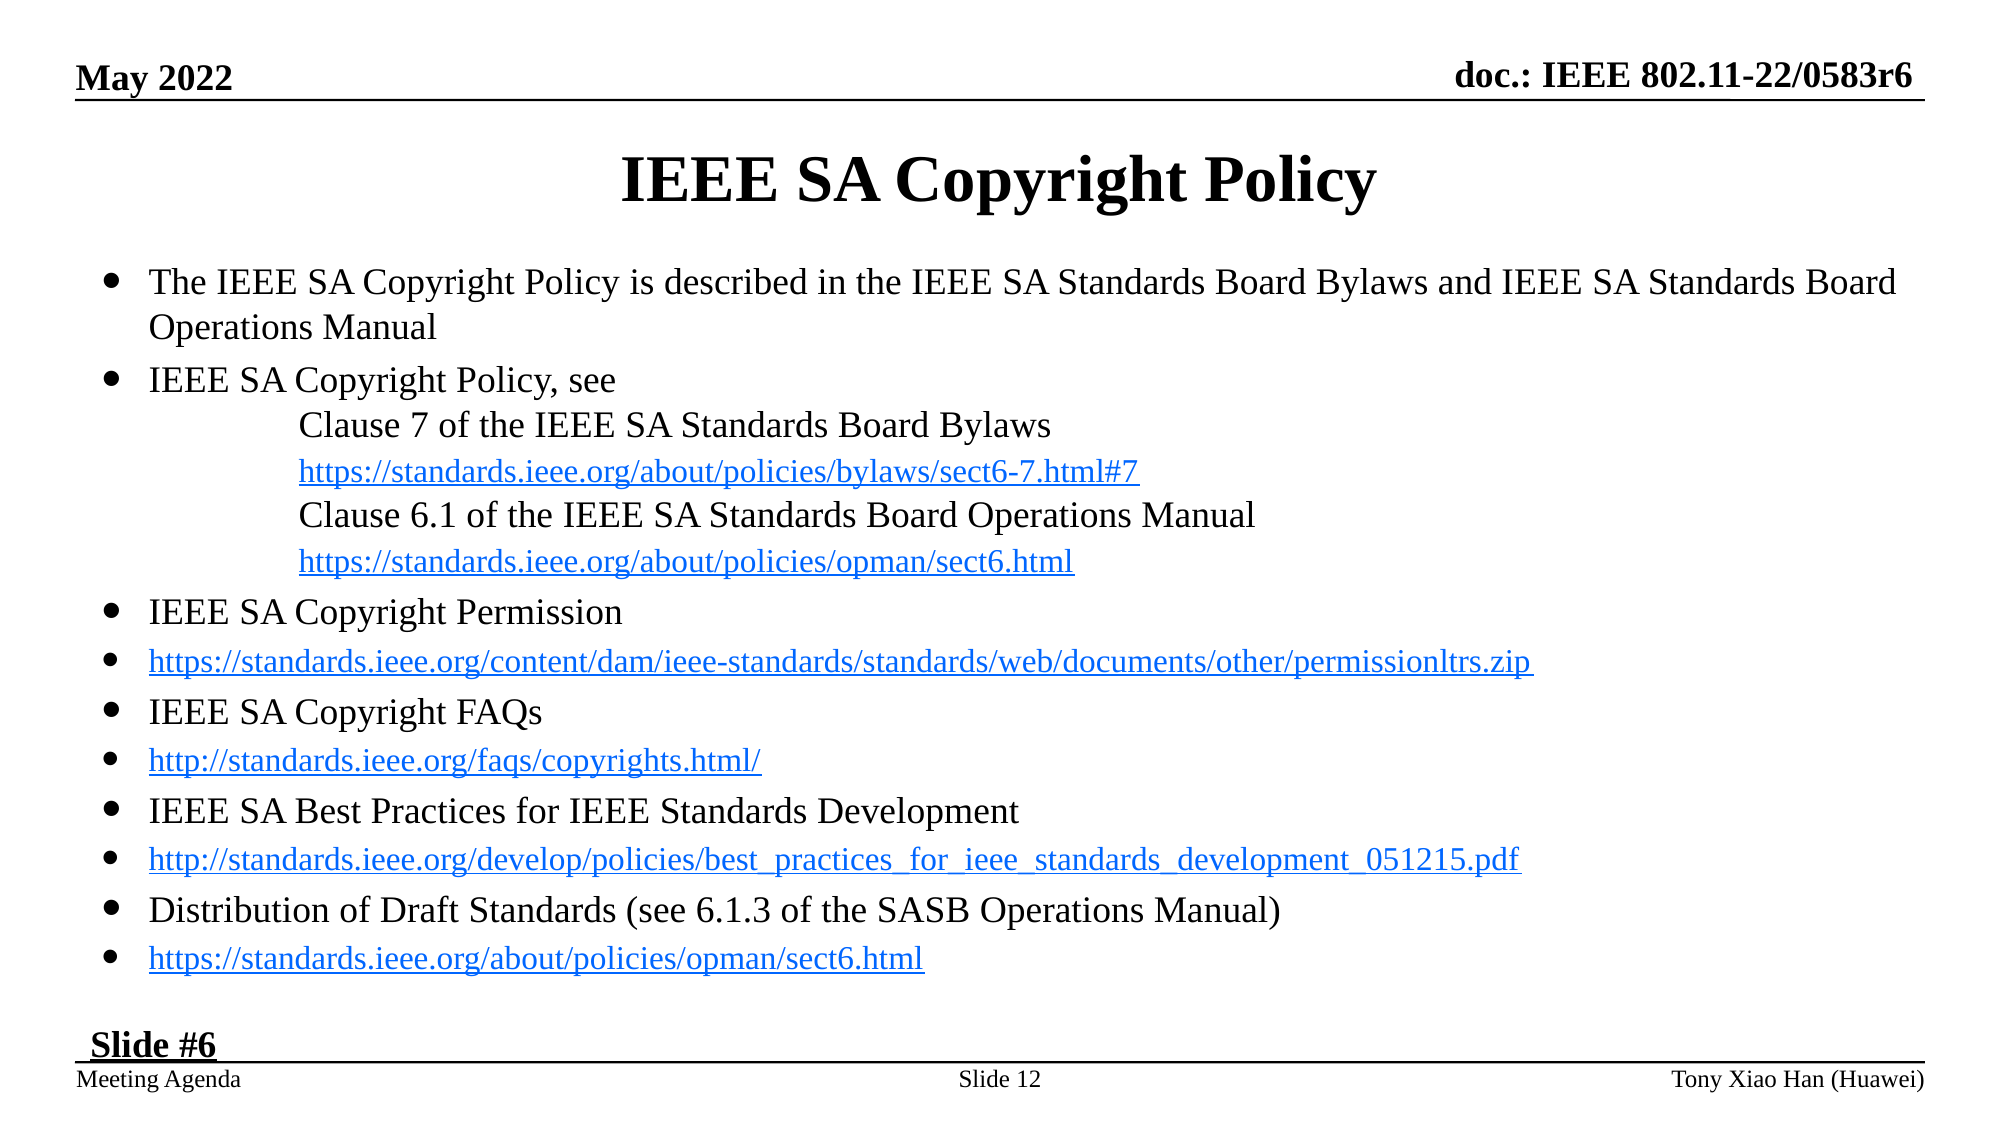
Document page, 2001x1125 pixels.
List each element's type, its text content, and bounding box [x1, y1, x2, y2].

text_box IEEE SA Copyright Policy [362, 87, 1638, 263]
list The IEEE SA Copyright Policy is described in the IEEE SA Standards Board Bylaws and IEEE SA Standards Board Operations Manual IEEE SA Copyright Policy, see Clause 7 of the IEEE SA Standards Board Bylaws https://standards.ieee.org/about/policies/bylaws/sect6-7.html#7 Clause 6.1 of the IEEE SA Standards Board Operations Manual https://standards.ieee.org/about/policies/opman/sect6.html IEEE SA Copyright Permission https://standards.ieee.org/content/dam/ieee-standards/standards/web/documents/other/permissionltrs.zip IEEE SA Copyright FAQs http://standards.ieee.org/faqs/copyrights.html/ IEEE SA Best Practices for IEEE Standards Development http://standards.ieee.org/develop/policies/best_practices_for_ieee_standards_development_051215.pdf Distribution of Draft Standards (see 6.1.3 of the SASB Operations Manual) https://standards.ieee.org/about/policies/opman/sect6.html [75, 249, 1925, 1013]
text_box Slide #6 [75, 1012, 232, 1073]
